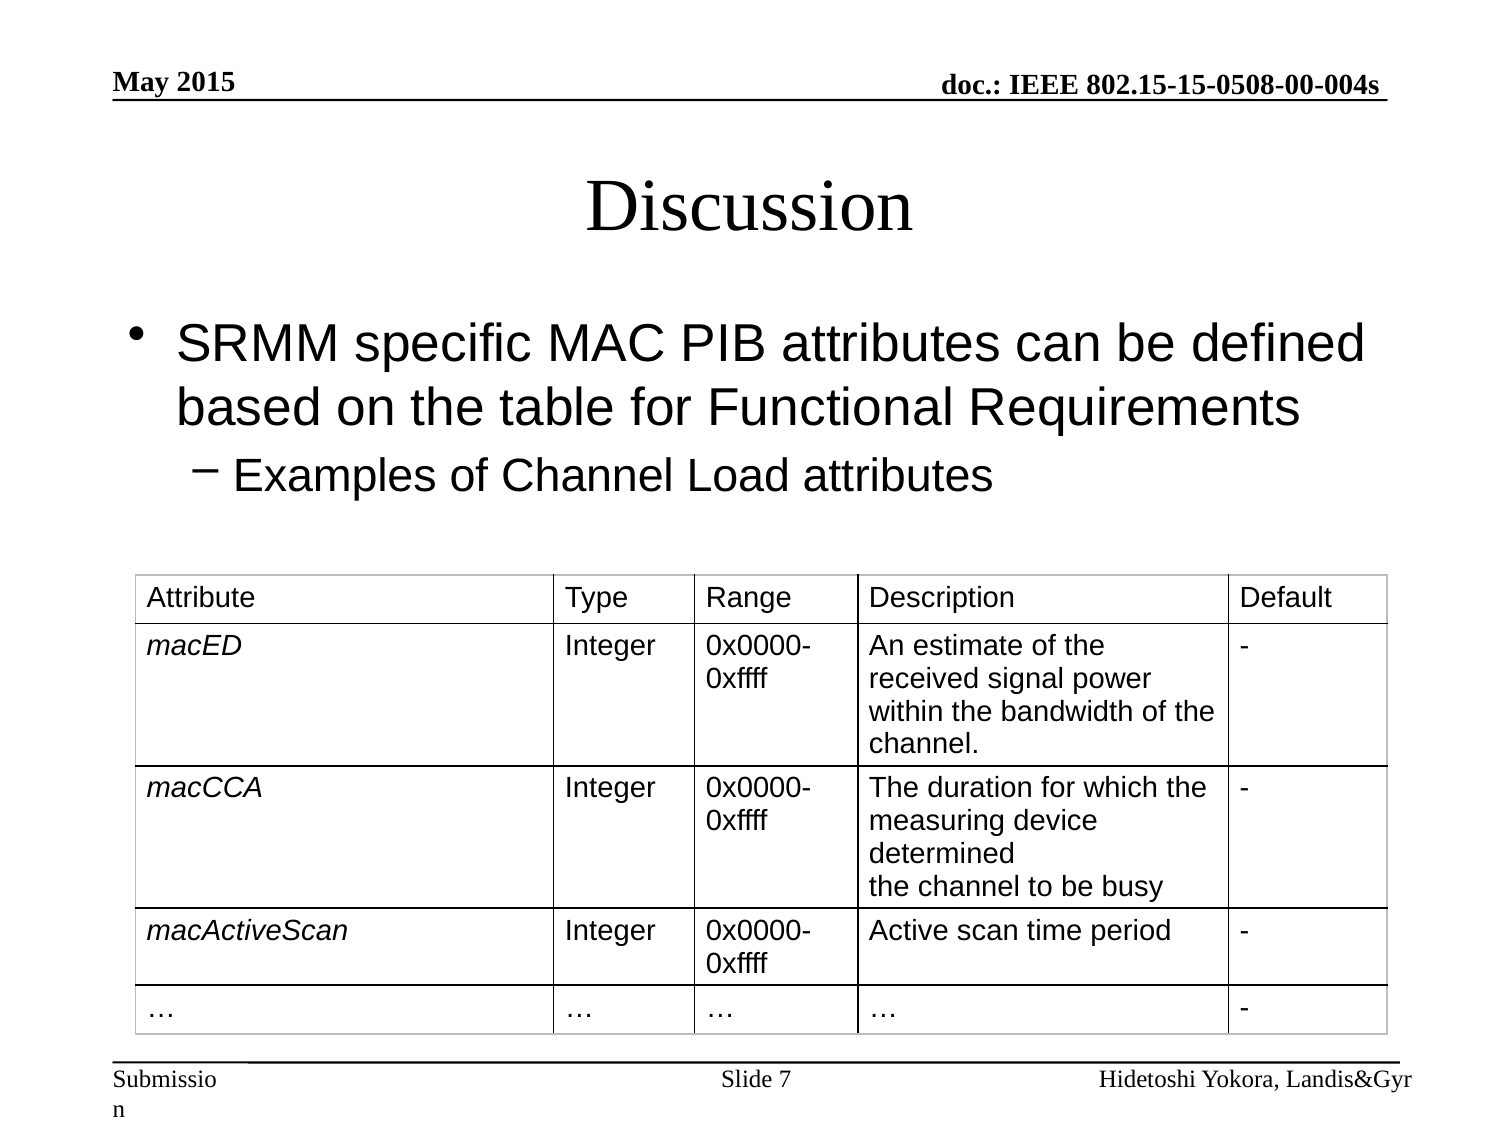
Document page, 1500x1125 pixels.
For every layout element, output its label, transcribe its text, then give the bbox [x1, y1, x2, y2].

table_cell An estimate of the received signal power within the bandwidth of the channel. [859, 624, 1228, 765]
table_cell 0x0000-0xffff [695, 767, 857, 907]
list SRMM specific MAC PIB attributes can be defined based on the table for Functional Requirements Examples of Channel Load attributes [112, 299, 1388, 575]
table_cell - [1229, 767, 1386, 907]
table_cell macED [136, 624, 553, 765]
table_header Default [1229, 576, 1386, 623]
table_cell … [136, 986, 553, 1033]
table_cell 0x0000-0xffff [695, 624, 857, 765]
table_cell The duration for which the measuring device determined the channel to be busy [859, 767, 1228, 907]
table_cell 0x0000-0xffff [695, 909, 857, 984]
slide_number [112, 62, 375, 98]
table_header Type [554, 576, 694, 623]
table_cell Active scan time period [859, 909, 1228, 984]
slide_number Slide 7 [712, 1062, 800, 1093]
table_cell Integer [554, 909, 694, 984]
table_header Range [695, 576, 857, 623]
table_cell Integer [554, 624, 694, 765]
footer Hidetoshi Yokora, Landis&Gyr [900, 1062, 1413, 1093]
table_header Attribute [136, 576, 553, 623]
table_cell … [554, 986, 694, 1033]
table_cell - [1229, 624, 1386, 765]
table_cell macActiveScan [136, 909, 553, 984]
table_cell - [1229, 986, 1386, 1033]
table_cell macCCA [136, 767, 553, 907]
table_cell Integer [554, 767, 694, 907]
table_cell - [1229, 909, 1386, 984]
title Discussion [112, 112, 1388, 288]
table_header Description [859, 576, 1228, 623]
table_cell … [695, 986, 857, 1033]
table_cell … [859, 986, 1228, 1033]
